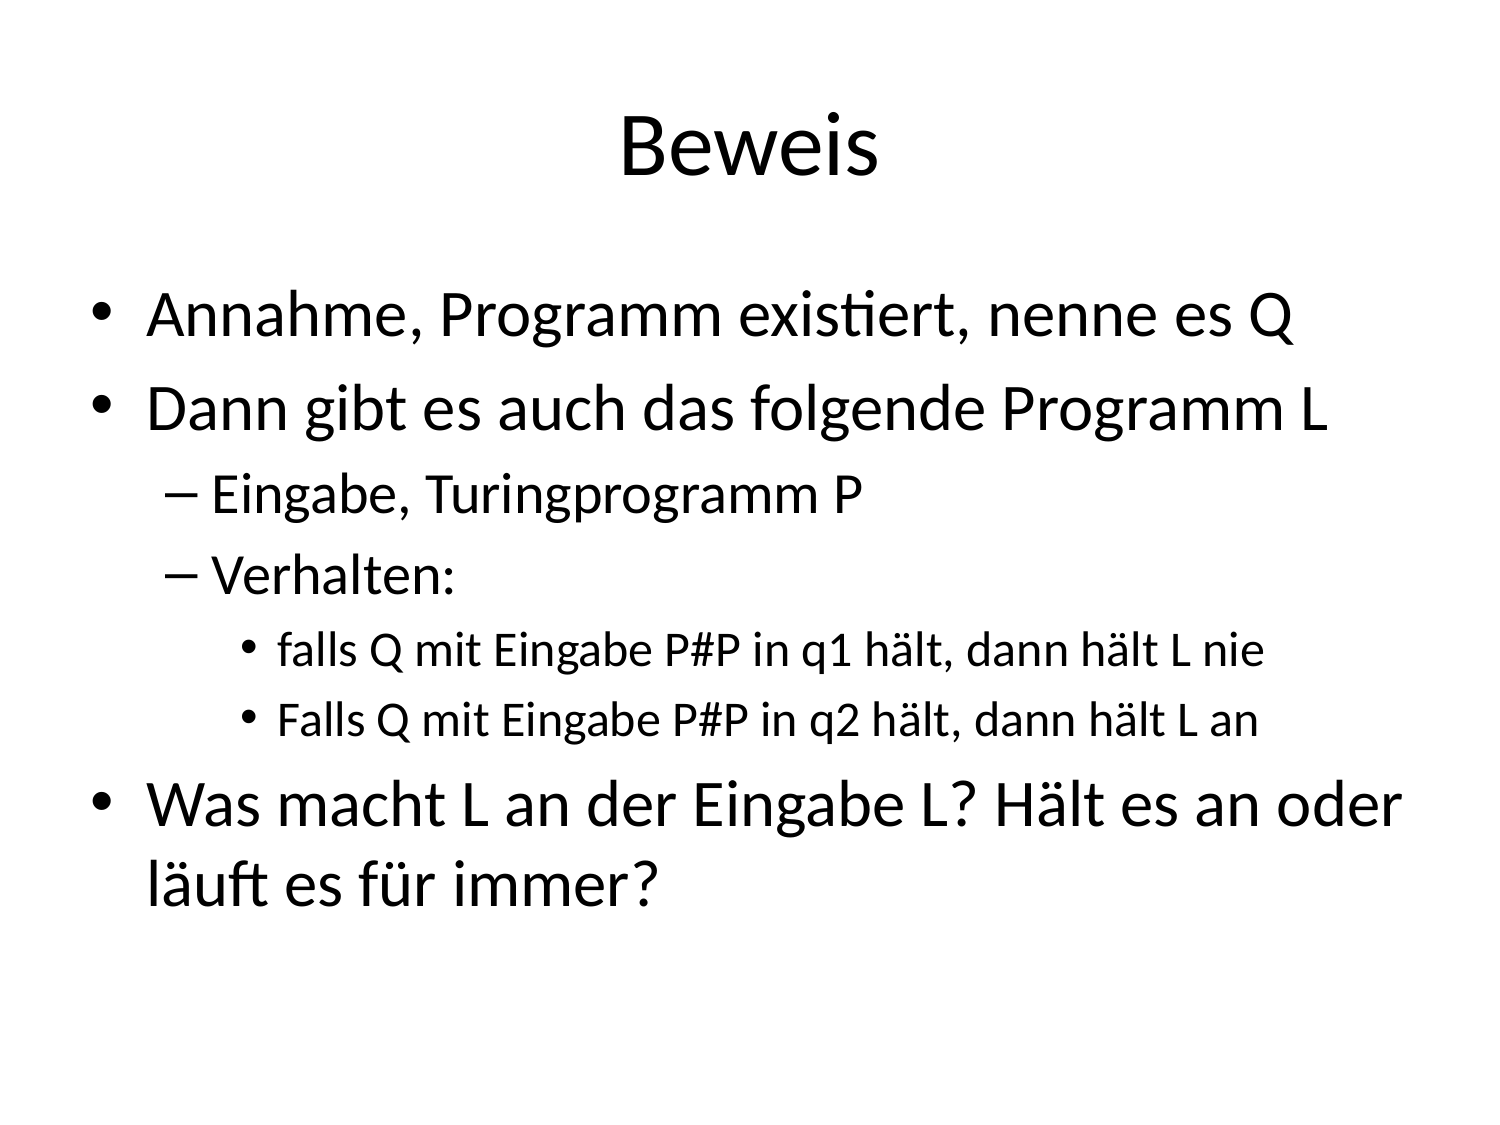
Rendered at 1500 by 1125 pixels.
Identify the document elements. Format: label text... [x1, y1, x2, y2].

title Beweis [75, 45, 1425, 233]
list Annahme, Programm existiert, nenne es Q Dann gibt es auch das folgende Programm L Eingabe, Turingprogramm P Verhalten: falls Q mit Eingabe P#P in q1 hält, dann hält L nie Falls Q mit Eingabe P#P in q2 hält, dann hält L an Was macht L an der Eingabe L? Hält es an oder läuft es für immer? [75, 262, 1425, 1005]
